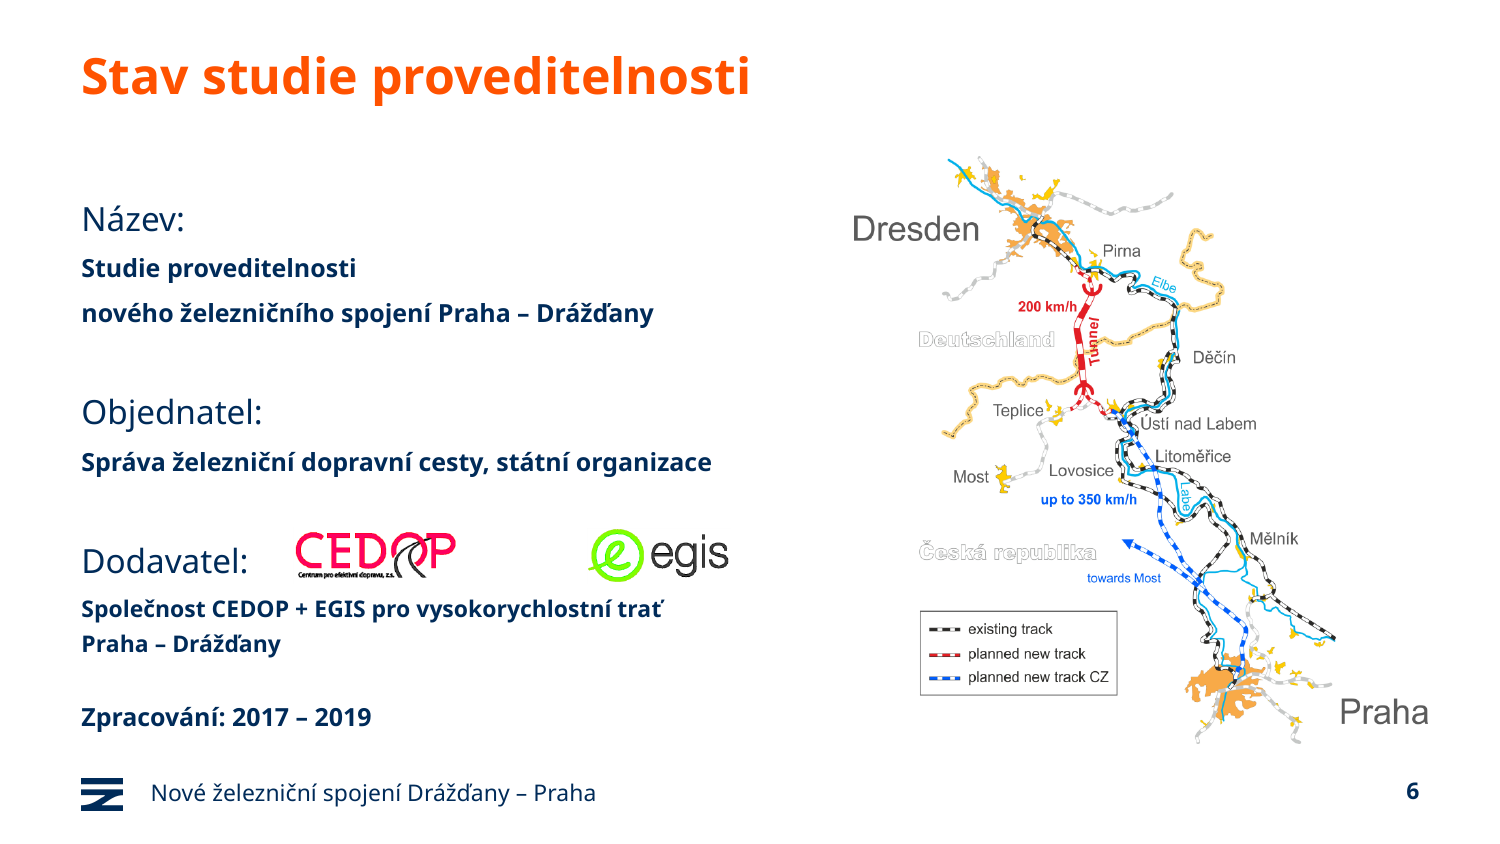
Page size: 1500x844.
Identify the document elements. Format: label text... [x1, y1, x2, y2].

title Stav studie proveditelnosti [81, 44, 1420, 143]
picture [81, 778, 123, 811]
picture [587, 527, 732, 584]
list Název: Studie proveditelnosti nového železničního spojení Praha – Drážďany Objednatel: Správa železniční dopravní cesty, státní organizace Dodavatel: Společnost CEDOP + EGIS pro vysokorychlostní trať Praha – Drážďany Zpracování: 2017 – 2019 [81, 185, 848, 686]
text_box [853, 156, 1428, 744]
slide_number 6 [1340, 778, 1420, 806]
picture [293, 527, 458, 584]
footer Nové železniční spojení Drážďany – Praha [150, 778, 1093, 806]
